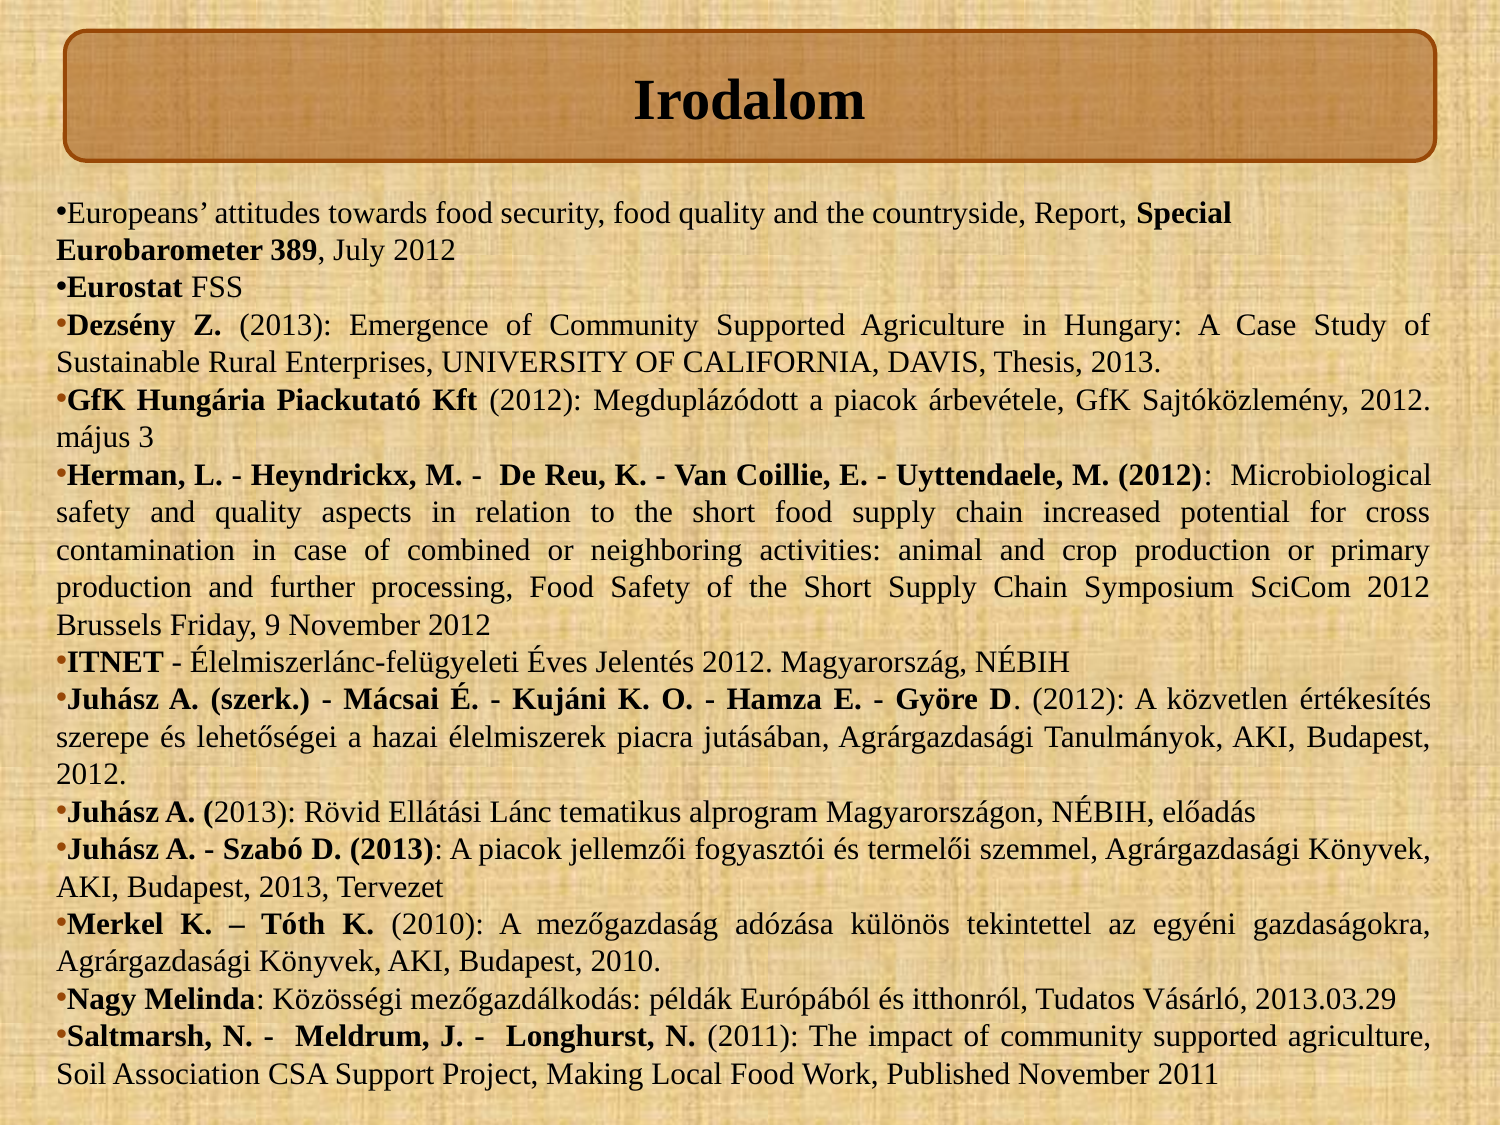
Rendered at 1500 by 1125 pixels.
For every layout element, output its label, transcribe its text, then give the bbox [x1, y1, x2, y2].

picture [0, 0, 1500, 1125]
text_box Irodalom [62, 28, 1438, 163]
text_box Europeans’ attitudes towards food security, food quality and the countryside, Report, Special Eurobarometer 389, July 2012 Eurostat FSS Dezsény Z. (2013): Emergence of Community Supported Agriculture in Hungary: A Case Study of Sustainable Rural Enterprises, UNIVERSITY OF CALIFORNIA, DAVIS, Thesis, 2013. GfK Hungária Piackutató Kft (2012): Megduplázódott a piacok árbevétele, GfK Sajtóközlemény, 2012. május 3 Herman, L. - Heyndrickx, M. - De Reu, K. - Van Coillie, E. - Uyttendaele, M. (2012): Microbiological safety and quality aspects in relation to the short food supply chain increased potential for cross contamination in case of combined or neighboring activities: animal and crop production or primary production and further processing, Food Safety of the Short Supply Chain Symposium SciCom 2012 Brussels Friday, 9 November 2012 ITNET - Élelmiszerlánc-felügyeleti Éves Jelentés 2012. Magyarország, NÉBIH Juhász A. (szerk.) - Mácsai É. - Kujáni K. O. - Hamza E. - Györe D. (2012): A közvetlen értékesítés szerepe és lehetőségei a hazai élelmiszerek piacra jutásában, Agrárgazdasági Tanulmányok, AKI, Budapest, 2012. Juhász A. (2013): Rövid Ellátási Lánc tematikus alprogram Magyarországon, NÉBIH, előadás Juhász A. - Szabó D. (2013): A piacok jellemzői fogyasztói és termelői szemmel, Agrárgazdasági Könyvek, AKI, Budapest, 2013, Tervezet Merkel K. – Tóth K. (2010): A mezőgazdaság adózása különös tekintettel az egyéni gazdaságokra, Agrárgazdasági Könyvek, AKI, Budapest, 2010. Nagy Melinda: Közösségi mezőgazdálkodás: példák Európából és itthonról, Tudatos Vásárló, 2013.03.29 Saltmarsh, N. - Meldrum, J. - Longhurst, N. (2011): The impact of community supported agriculture, Soil Association CSA Support Project, Making Local Food Work, Published November 2011 [39, 182, 1449, 1125]
